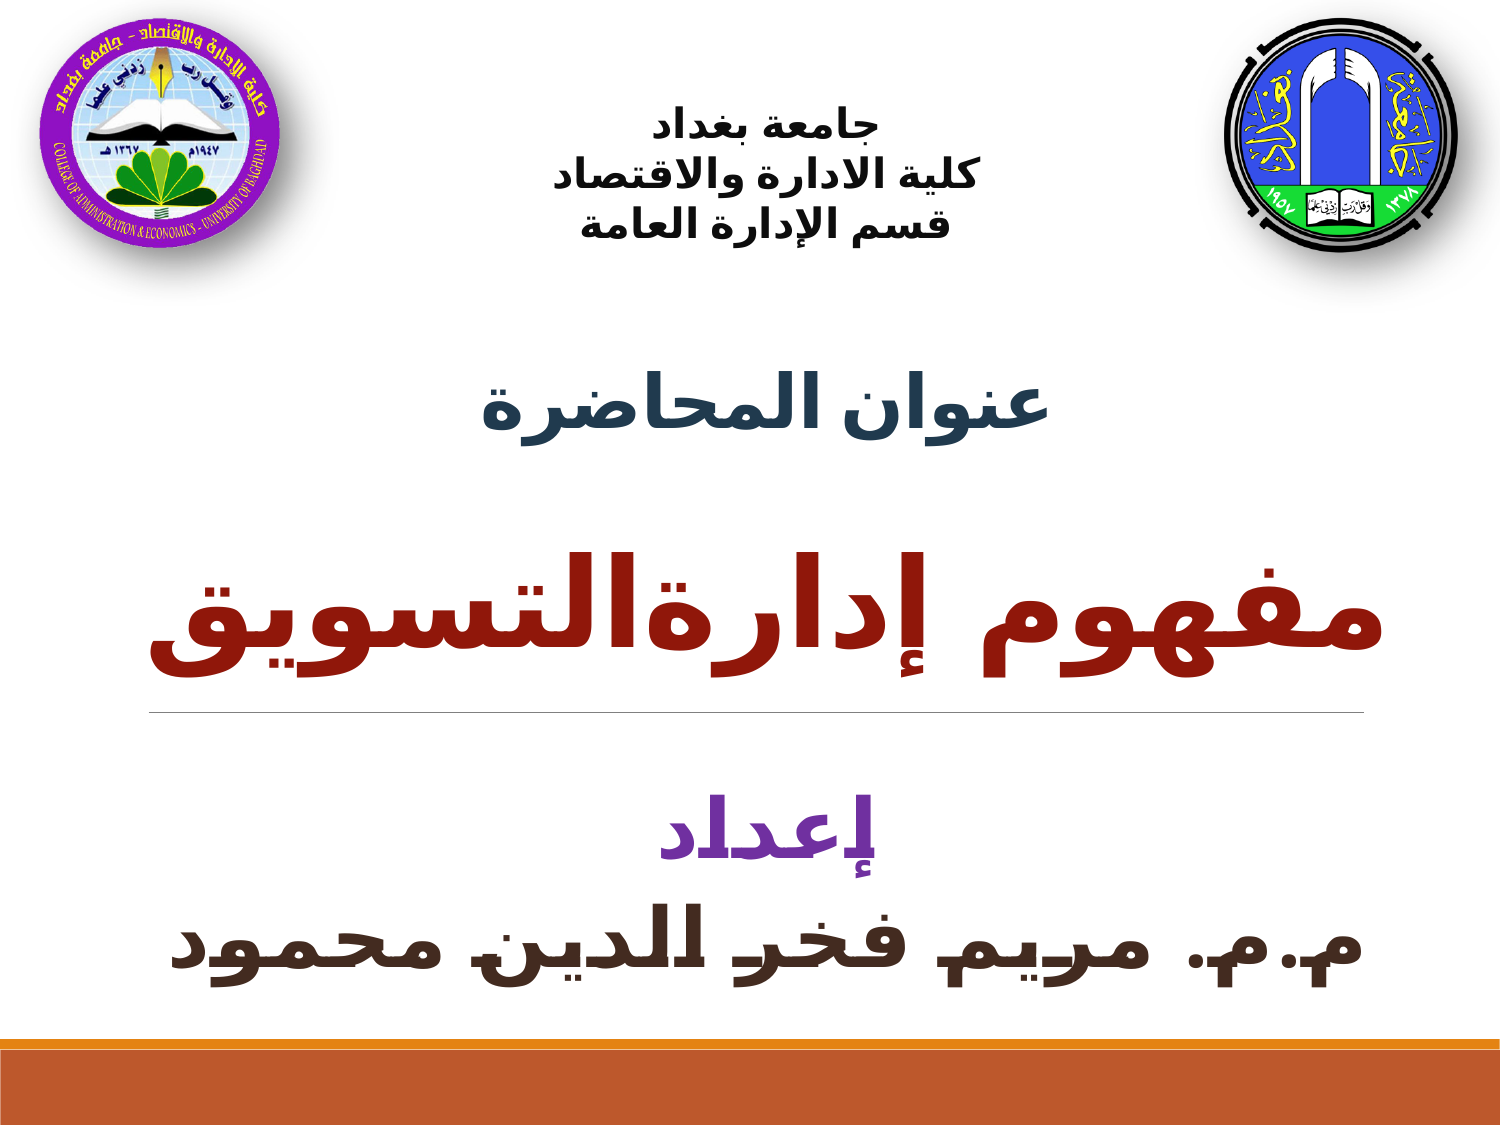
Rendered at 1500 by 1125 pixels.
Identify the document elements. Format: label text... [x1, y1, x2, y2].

text_box جامعة بغداد كلية الادارة والاقتصاد قسم الإدارة العامة [309, 0, 1250, 247]
title عنوان المحاضرة مفهوم إدارةالتسويق [123, 290, 1412, 681]
subtitle إعداد م.م. مريم فخر الدين محمود [123, 786, 1412, 1024]
picture [34, 6, 284, 256]
picture [1221, 15, 1460, 256]
